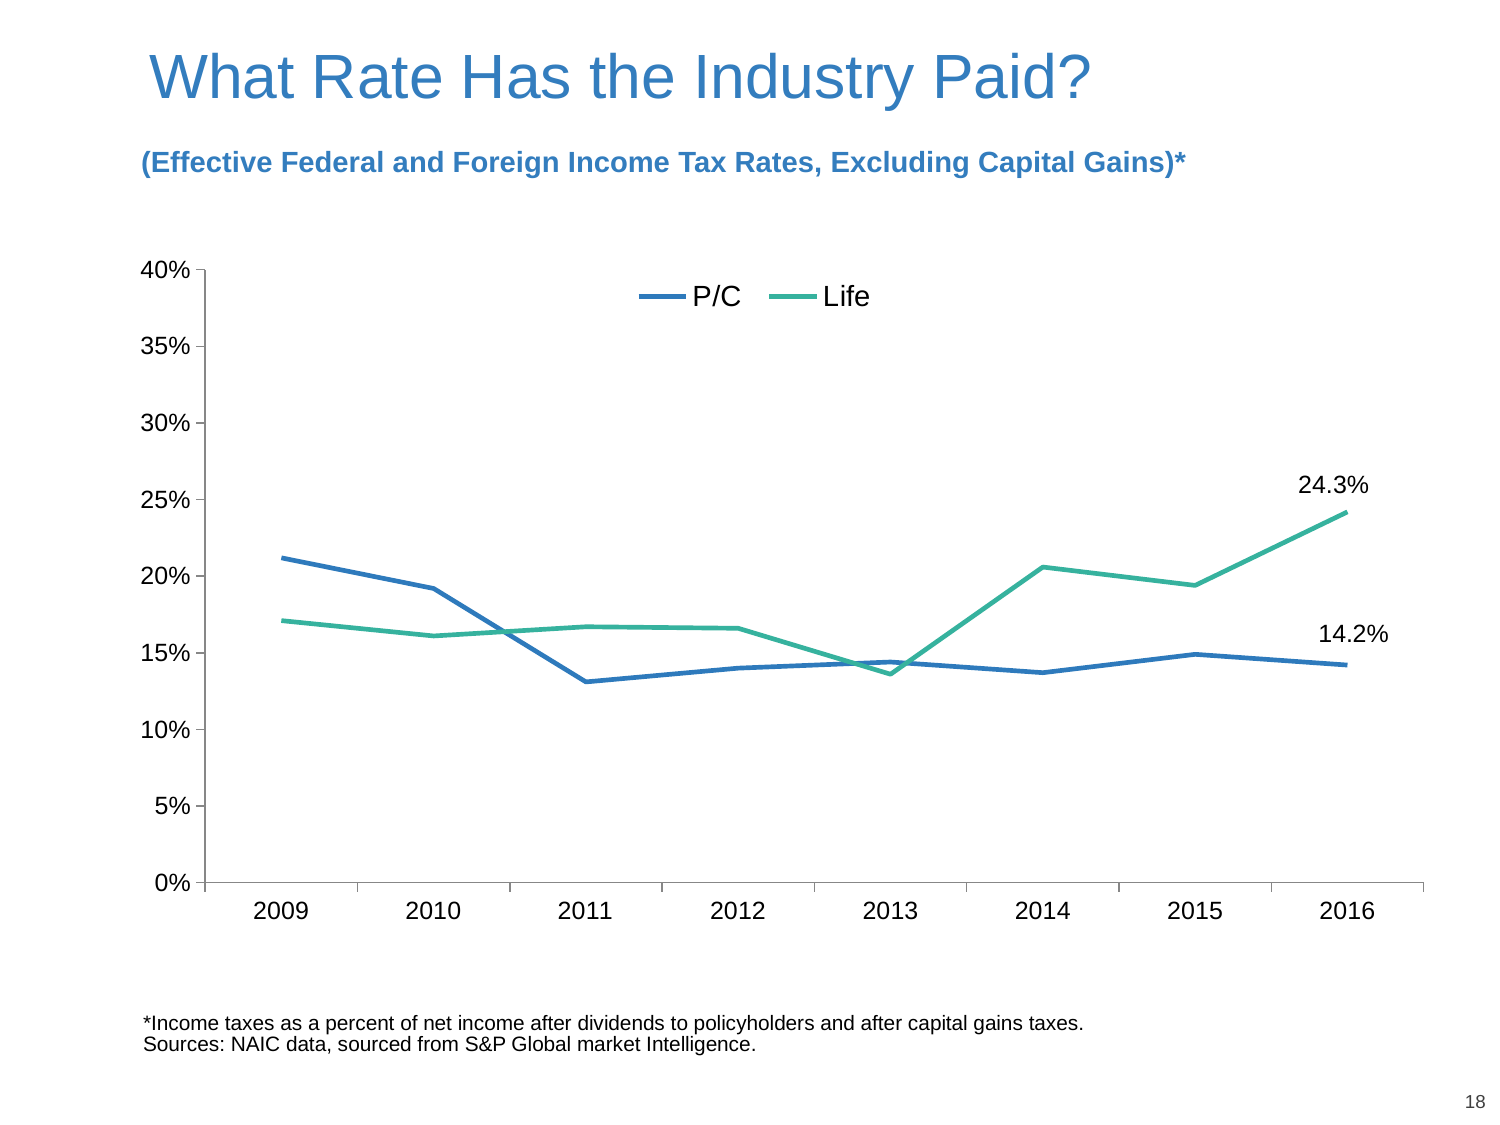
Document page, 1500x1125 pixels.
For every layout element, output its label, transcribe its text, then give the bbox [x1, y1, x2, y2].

text_box What Rate Has the Industry Paid? [134, 36, 1137, 108]
text_box *Income taxes as a percent of net income after dividends to policyholders and after capital gains taxes. Sources: NAIC data, sourced from S&P Global market Intelligence. [98, 1013, 1374, 1073]
text_box (Effective Federal and Foreign Income Tax Rates, Excluding Capital Gains)* [134, 147, 1195, 180]
chart [58, 229, 1448, 963]
